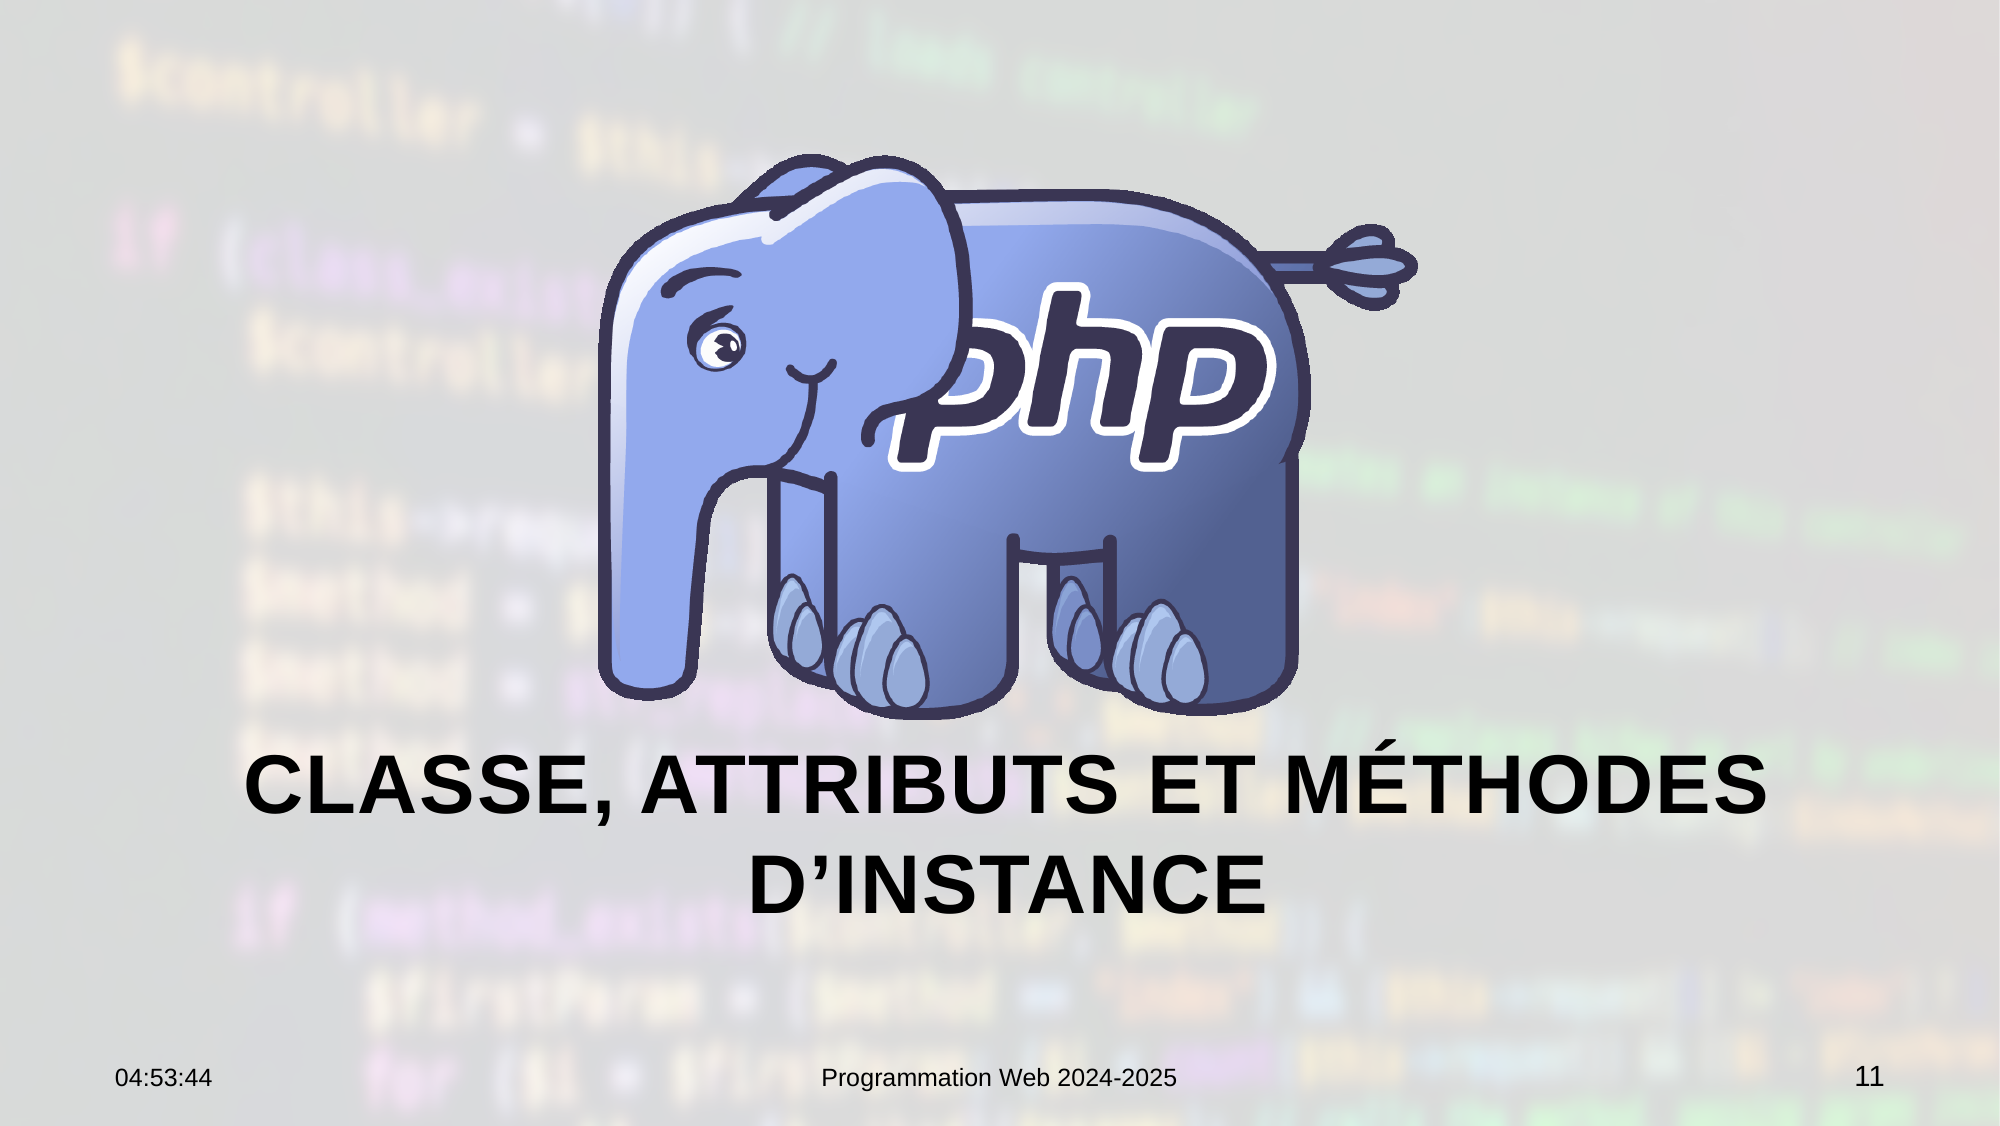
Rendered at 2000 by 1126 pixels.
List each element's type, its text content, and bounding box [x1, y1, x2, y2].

footer Programmation Web 2024-2025 [683, 1058, 1317, 1100]
slide_number 11 [1432, 1058, 1900, 1100]
picture [0, 0, 2000, 1126]
title Classe, attributs et méthodes d’instance [157, 722, 1858, 947]
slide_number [99, 1058, 567, 1100]
